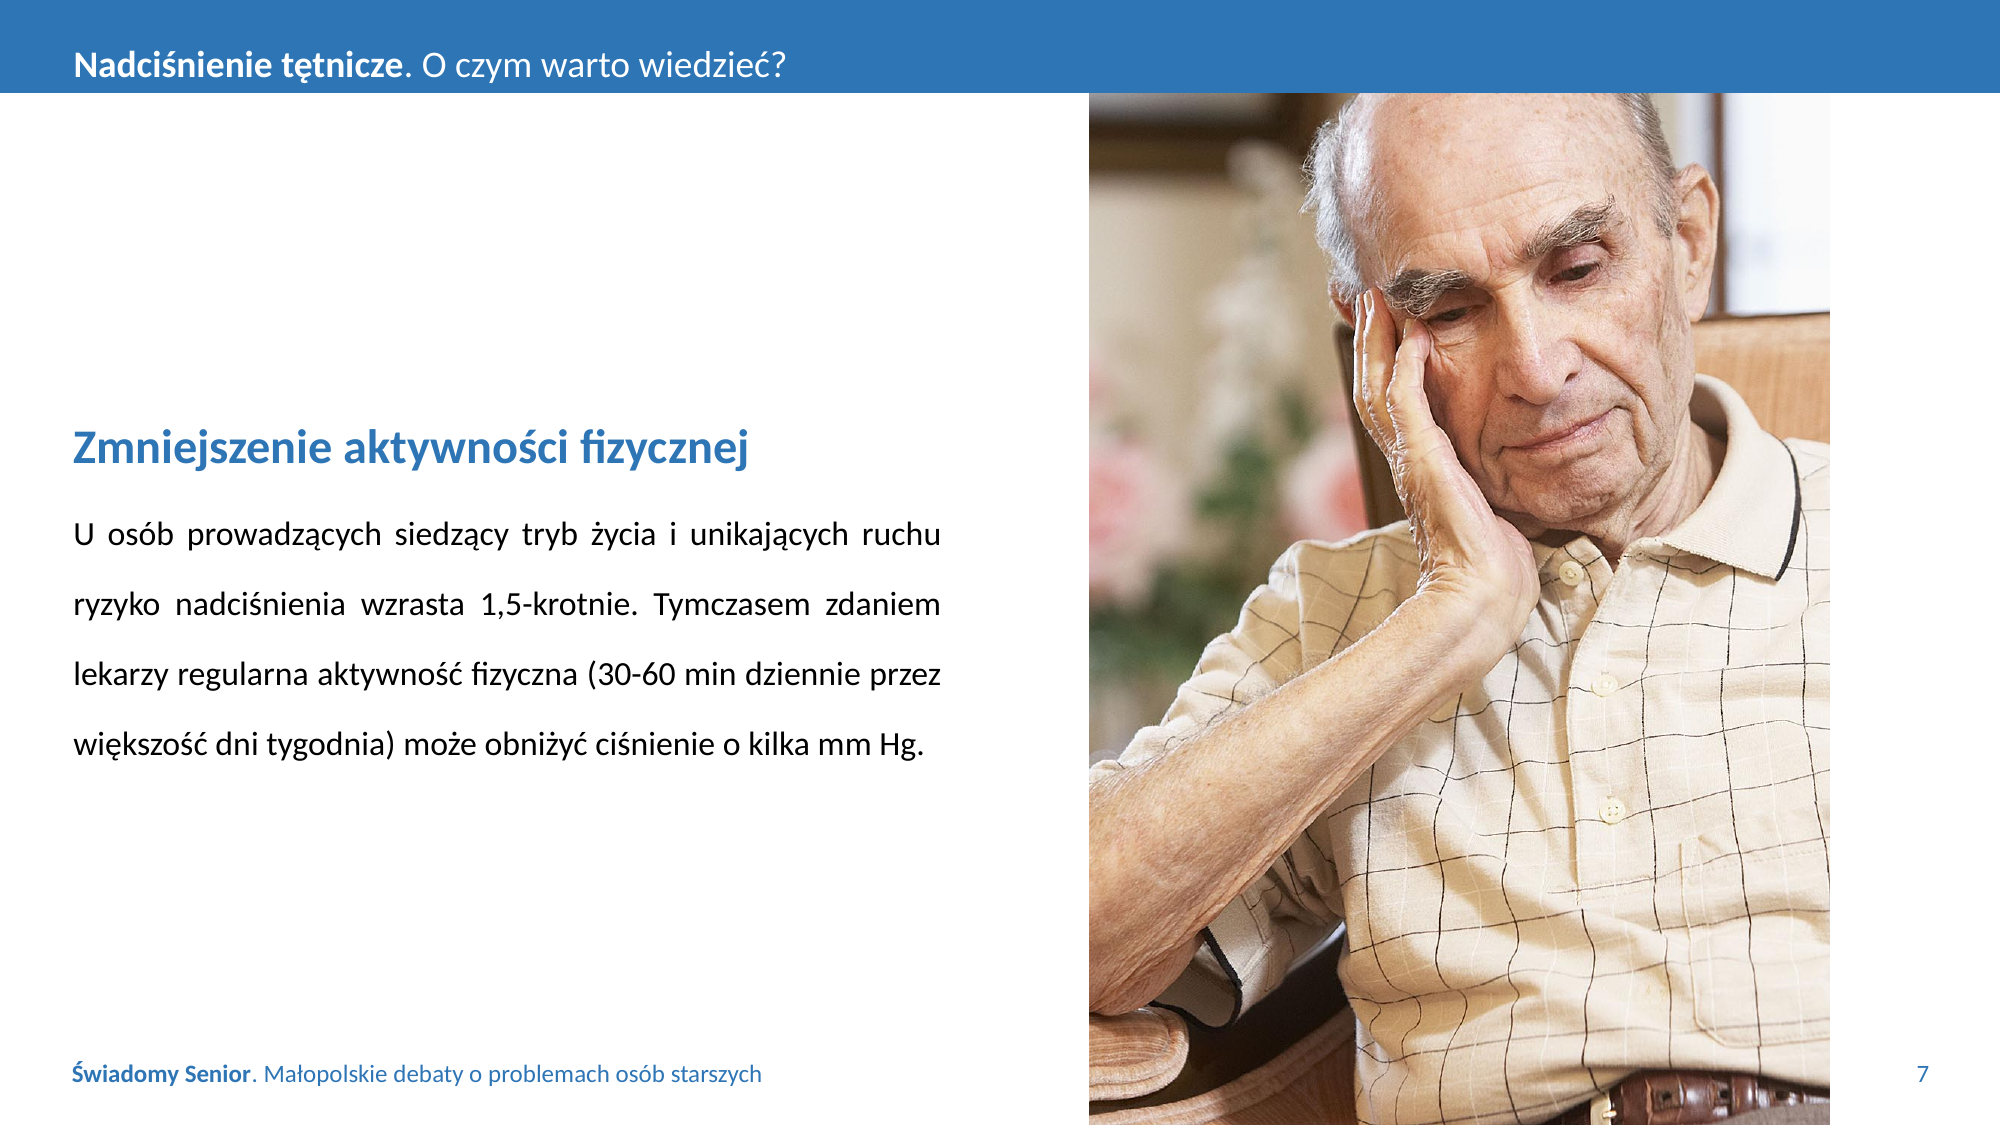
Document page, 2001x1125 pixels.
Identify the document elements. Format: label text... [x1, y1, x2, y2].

picture [1089, 16, 1830, 1125]
text_box Zmniejszenie aktywności fizycznej U osób prowadzących siedzący tryb życia i unikających ruchu ryzyko nadciśnienia wzrasta 1,5-krotnie. Tymczasem zdaniem lekarzy regularna aktywność fizyczna (30-60 min dziennie przez większość dni tygodnia) może obniżyć ciśnienie o kilka mm Hg. [73, 404, 942, 785]
text_box [0, 0, 2000, 94]
footer Świadomy Senior. Małopolskie debaty o problemach osób starszych [56, 1042, 1089, 1103]
slide_number 7 [1830, 1042, 1945, 1103]
text_box Nadciśnienie tętnicze. O czym warto wiedzieć? [73, 32, 1089, 93]
